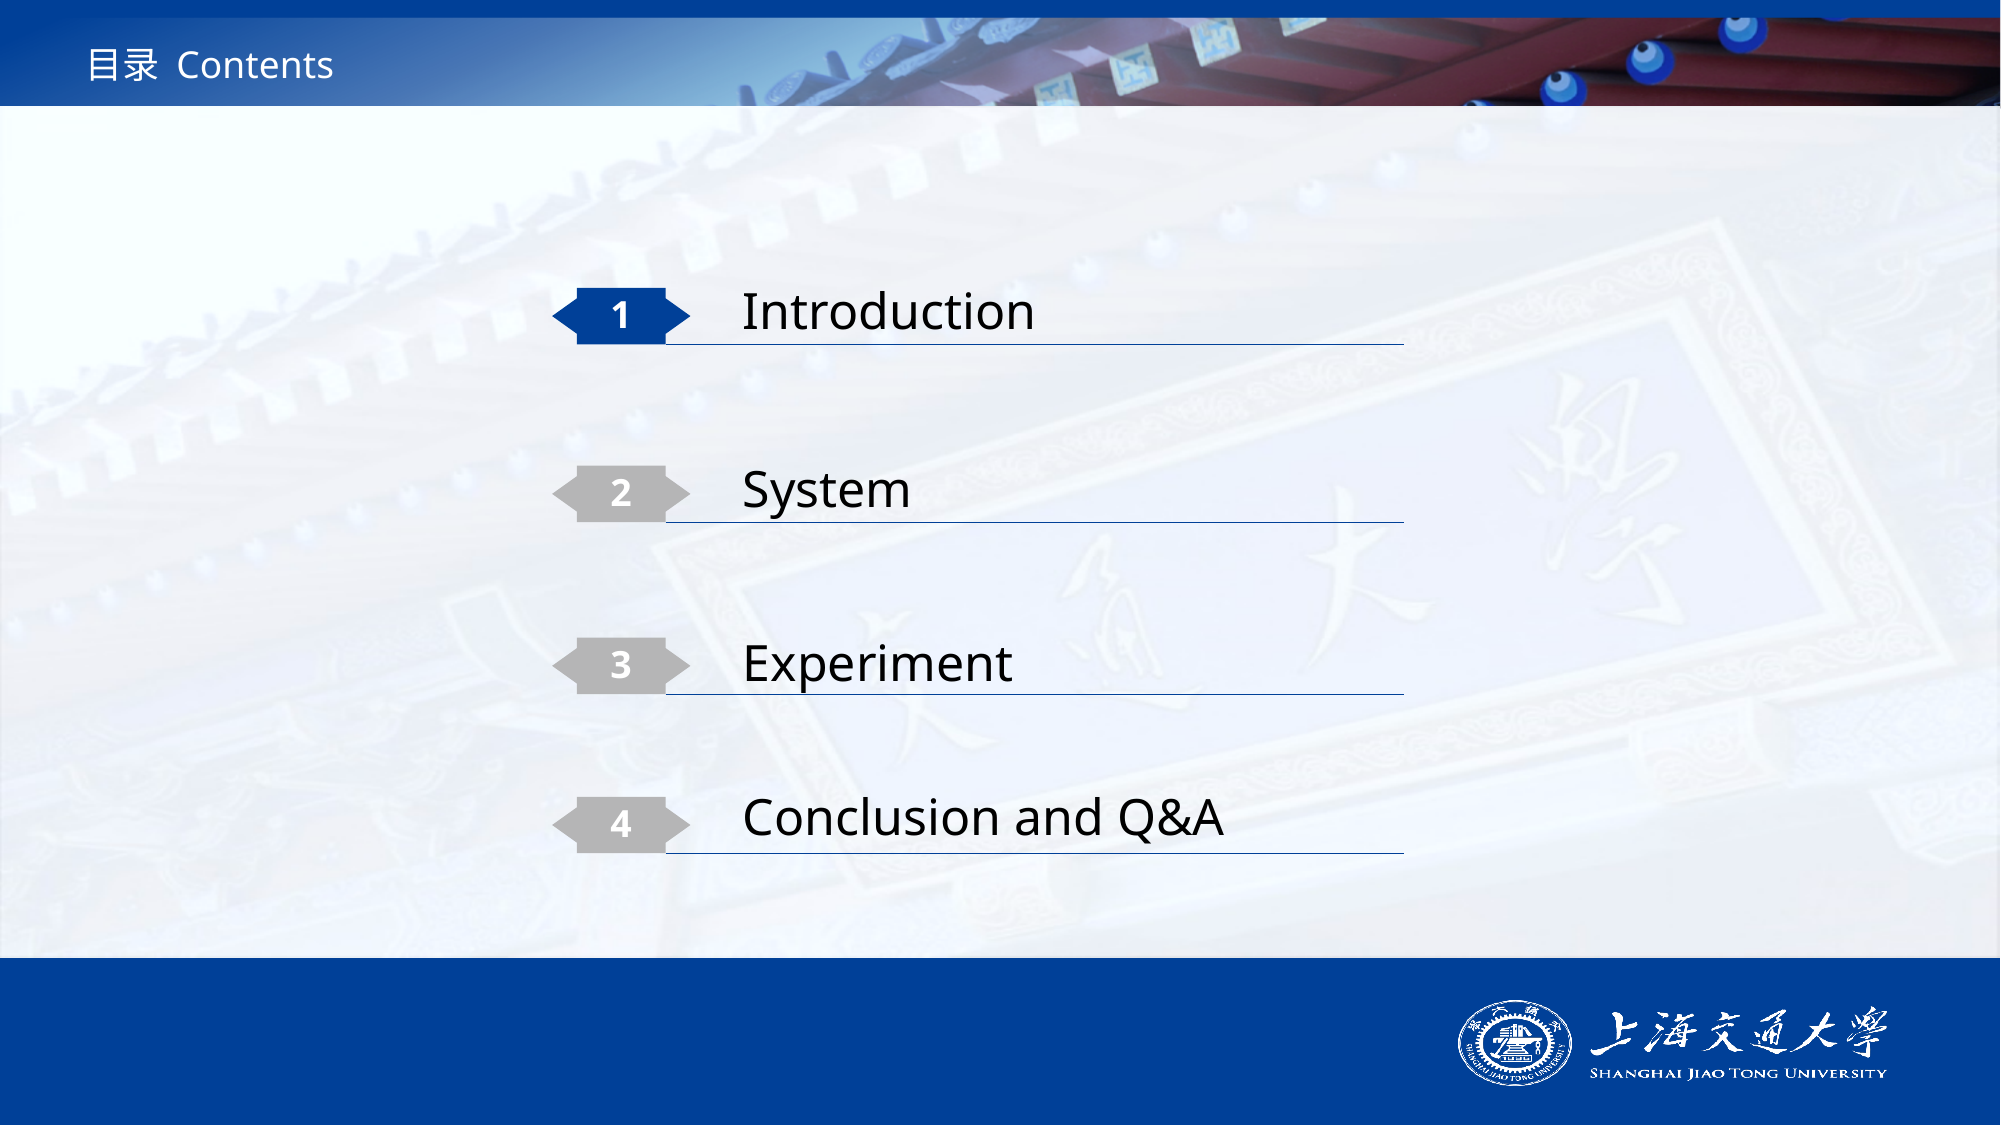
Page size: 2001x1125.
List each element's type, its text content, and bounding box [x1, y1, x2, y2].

text_box Experiment [728, 624, 1448, 700]
text_box System [728, 450, 1448, 526]
text_box Conclusion and Q&A [728, 778, 1448, 853]
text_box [552, 786, 691, 860]
picture [0, 0, 2001, 958]
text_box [552, 627, 691, 700]
title 目录 Contents [70, 38, 1487, 94]
text_box Introduction [728, 272, 1448, 348]
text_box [552, 277, 691, 351]
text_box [552, 455, 691, 528]
picture [1458, 1000, 1887, 1086]
